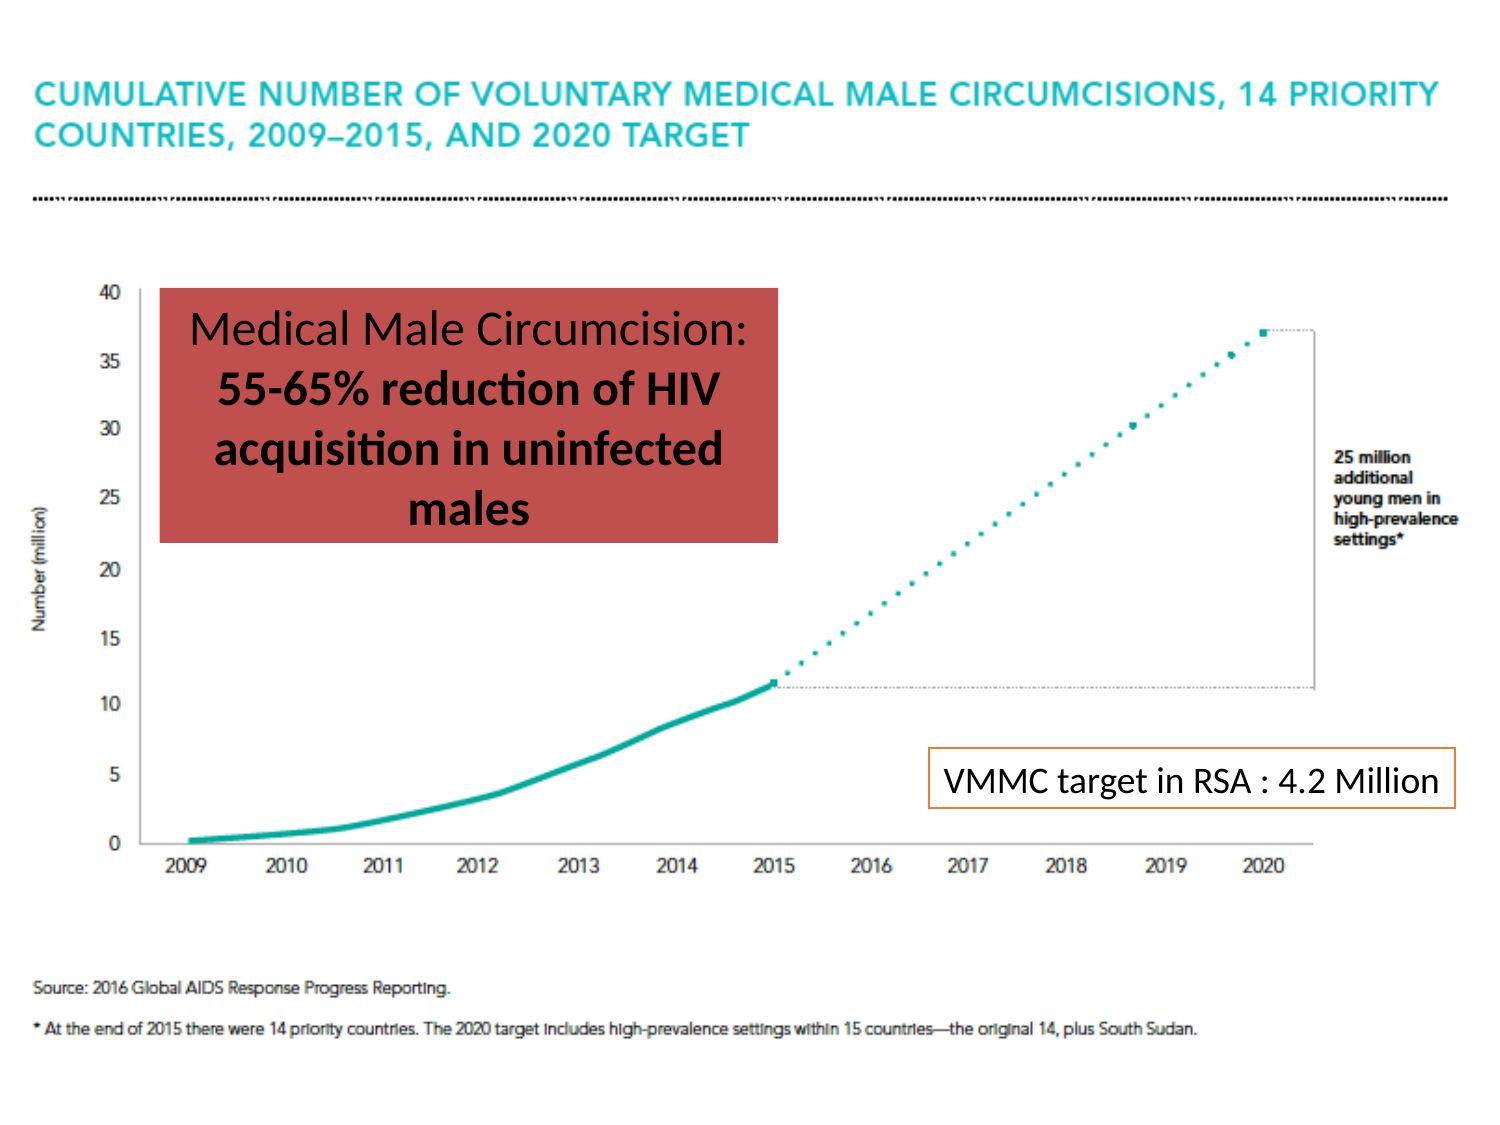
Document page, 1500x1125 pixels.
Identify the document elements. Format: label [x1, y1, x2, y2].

picture [0, 56, 1500, 1065]
